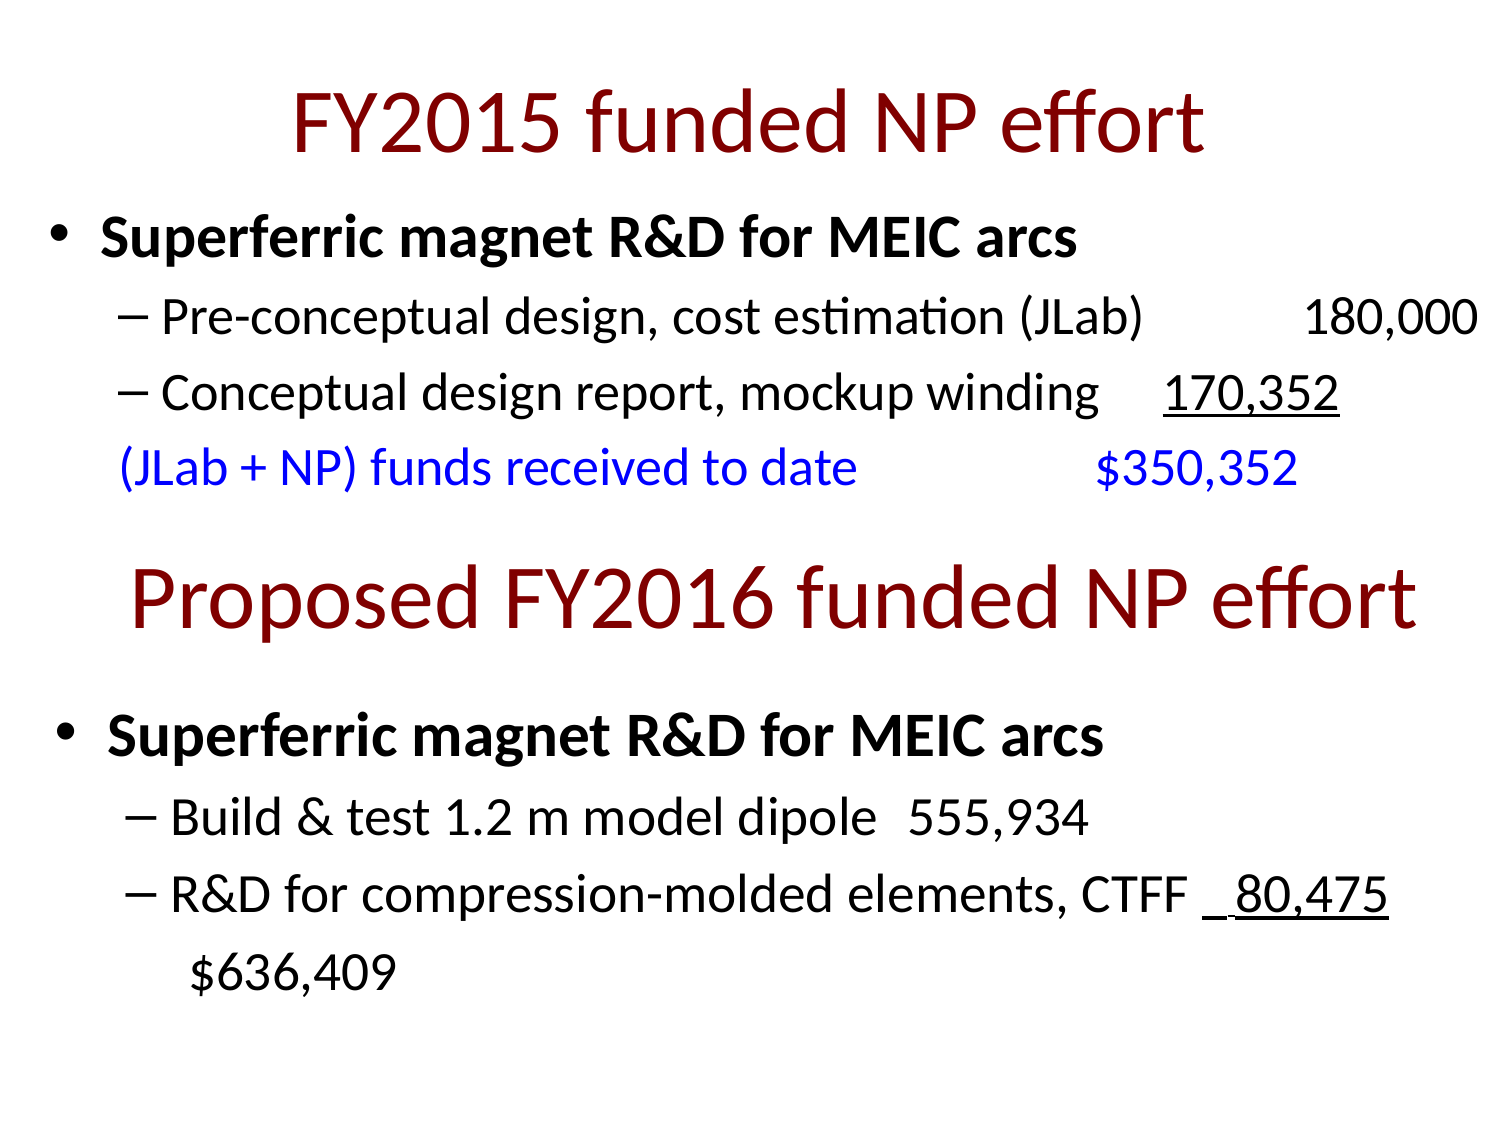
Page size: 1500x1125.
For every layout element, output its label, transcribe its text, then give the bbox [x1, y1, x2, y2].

title FY2015 funded NP effort [75, 22, 1425, 187]
list Superferric magnet R&D for MEIC arcs Pre-conceptual design, cost estimation (JLab) 180,000 Conceptual design report, mockup winding 170,352 (JLab + NP) funds received to date $350,352 [33, 187, 1500, 561]
text_box Superferric magnet R&D for MEIC arcs Build & test 1.2 m model dipole 555,934 R&D for compression-molded elements, CTFF 80,475 $636,409 [39, 685, 1498, 1048]
text_box Proposed FY2016 funded NP effort [99, 497, 1450, 685]
